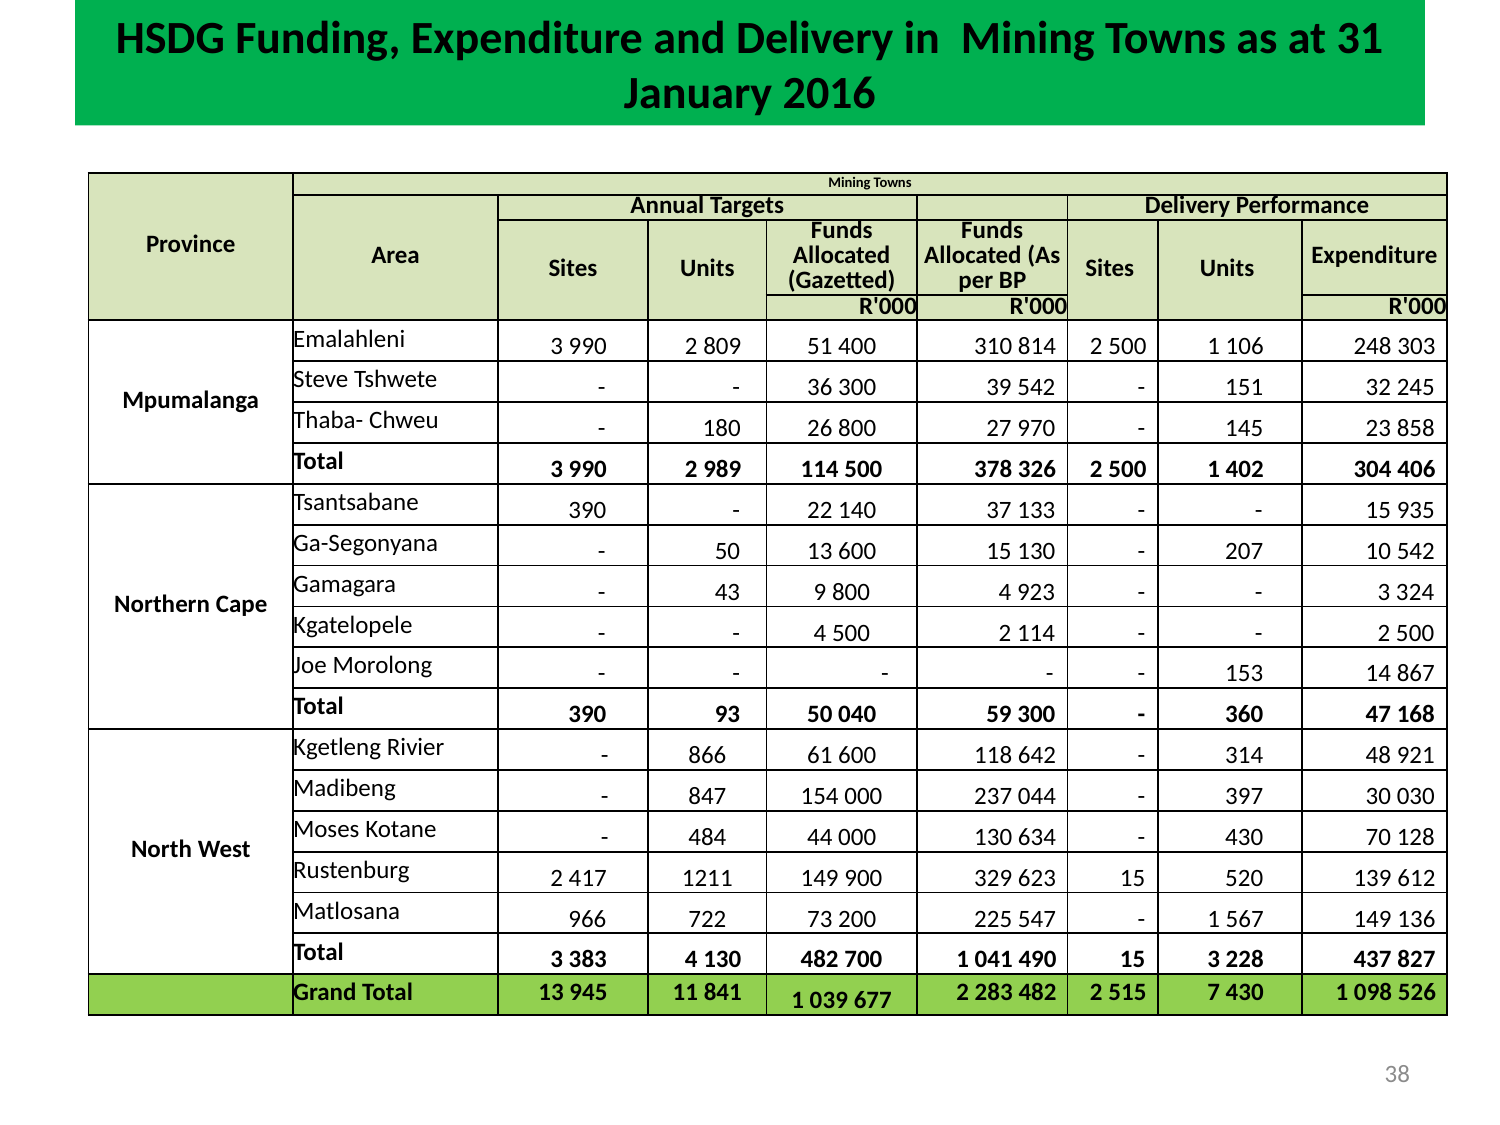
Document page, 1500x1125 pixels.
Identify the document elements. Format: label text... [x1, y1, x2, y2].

table_cell - [1068, 485, 1157, 524]
table_cell Grand Total [294, 975, 497, 1014]
table_cell 2 114 [918, 607, 1067, 646]
table_cell Sites [499, 221, 647, 319]
table_cell Matlosana [294, 893, 497, 932]
table_cell Thaba- Chweu [294, 403, 497, 442]
table_cell 437 827 [1303, 934, 1446, 973]
table_cell 3 324 [1303, 566, 1446, 606]
table_cell - [499, 362, 647, 401]
table_cell Rustenburg [294, 853, 497, 892]
table_cell 520 [1159, 853, 1301, 892]
table_cell Mpumalanga [89, 321, 292, 483]
table_cell 36 300 [767, 362, 916, 401]
table_cell Kgatelopele [294, 607, 497, 646]
table_cell 847 [649, 771, 766, 810]
table_cell 15 130 [918, 526, 1067, 565]
table_cell 378 326 [918, 444, 1067, 483]
table_cell 39 542 [918, 362, 1067, 401]
table_cell Units [649, 221, 766, 319]
table_cell Emalahleni [294, 321, 497, 360]
table_cell Northern Cape [89, 485, 292, 728]
table_cell 4 923 [918, 566, 1067, 606]
table_cell 30 030 [1303, 771, 1446, 810]
table_cell 2 809 [649, 321, 766, 360]
table_cell - [499, 812, 647, 851]
table_cell 2 500 [1068, 321, 1157, 360]
table_cell R'000 [1303, 296, 1446, 319]
table_cell 390 [499, 689, 647, 728]
table_cell [89, 975, 292, 1014]
table_cell 27 970 [918, 403, 1067, 442]
table_cell 47 168 [1303, 689, 1446, 728]
table_cell - [499, 771, 647, 810]
table_cell 130 634 [918, 812, 1067, 851]
table_cell 151 [1159, 362, 1301, 401]
table_cell 1 041 490 [918, 934, 1067, 973]
table_cell Expenditure [1303, 221, 1446, 294]
table_cell 2 500 [1068, 444, 1157, 483]
title HSDG Funding, Expenditure and Delivery in Mining Towns as at 31 January 2016 [75, 0, 1425, 126]
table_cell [767, 975, 916, 1014]
table_cell 10 542 [1303, 526, 1446, 565]
table_cell 2 500 [1303, 607, 1446, 646]
table_cell Total [294, 934, 497, 973]
table_cell [918, 196, 1067, 219]
table_cell - [649, 362, 766, 401]
table_cell Annual Targets [499, 196, 916, 219]
table_cell 22 140 [767, 485, 916, 524]
table_cell 14 867 [1303, 648, 1446, 687]
table_cell 397 [1159, 771, 1301, 810]
table_cell 15 [1068, 934, 1157, 973]
table_cell Area [294, 196, 497, 319]
table_cell 32 245 [1303, 362, 1446, 401]
table_cell 59 300 [918, 689, 1067, 728]
table_cell 11 841 [649, 975, 766, 1014]
table_cell 237 044 [918, 771, 1067, 810]
table_cell 484 [649, 812, 766, 851]
table_cell 149 900 [767, 853, 916, 892]
table_cell 154 000 [767, 771, 916, 810]
table_cell 70 128 [1303, 812, 1446, 851]
table_cell - [767, 648, 916, 687]
slide_number 38 [1074, 1042, 1425, 1103]
table_cell - [499, 607, 647, 646]
table_cell 1 567 [1159, 893, 1301, 932]
table_cell 966 [499, 893, 647, 932]
table_cell - [1159, 485, 1301, 524]
table_cell - [1068, 812, 1157, 851]
table_cell Madibeng [294, 771, 497, 810]
table_cell R'000 [767, 296, 916, 319]
table_cell 51 400 [767, 321, 916, 360]
table_cell - [1068, 648, 1157, 687]
table_cell 43 [649, 566, 766, 606]
table_cell North West [89, 730, 292, 973]
table_cell Units [1159, 221, 1301, 319]
table_cell 3 383 [499, 934, 647, 973]
table_cell 149 136 [1303, 893, 1446, 932]
table_cell 2 417 [499, 853, 647, 892]
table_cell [1068, 975, 1157, 1014]
table_cell Sites [1068, 221, 1157, 319]
table_cell 482 700 [767, 934, 916, 973]
table_cell - [1068, 403, 1157, 442]
table_cell Ga-Segonyana [294, 526, 497, 565]
table_cell Joe Morolong [294, 648, 497, 687]
table_cell - [649, 485, 766, 524]
table_cell Gamagara [294, 566, 497, 606]
table_cell 430 [1159, 812, 1301, 851]
table_cell Delivery Performance [1068, 196, 1446, 219]
table_cell - [499, 730, 647, 769]
table_cell 304 406 [1303, 444, 1446, 483]
table_cell 360 [1159, 689, 1301, 728]
table_cell Moses Kotane [294, 812, 497, 851]
table_cell - [649, 607, 766, 646]
table_header Mining Towns [294, 174, 1446, 194]
table_cell Tsantsabane [294, 485, 497, 524]
table_cell 1 106 [1159, 321, 1301, 360]
table_cell 4 500 [767, 607, 916, 646]
table_cell 1 402 [1159, 444, 1301, 483]
table_cell 207 [1159, 526, 1301, 565]
table_cell - [1068, 730, 1157, 769]
table_cell 2 989 [649, 444, 766, 483]
table_cell - [1068, 607, 1157, 646]
table_cell Funds Allocated (As per BP [918, 221, 1067, 294]
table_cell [918, 975, 1067, 1014]
table_cell 329 623 [918, 853, 1067, 892]
table_cell 61 600 [767, 730, 916, 769]
table_cell Steve Tshwete [294, 362, 497, 401]
table_cell 3 228 [1159, 934, 1301, 973]
table_cell - [499, 403, 647, 442]
table_cell 1211 [649, 853, 766, 892]
table_cell 4 130 [649, 934, 766, 973]
table_cell 310 814 [918, 321, 1067, 360]
table_cell Total [294, 444, 497, 483]
table_cell Funds Allocated (Gazetted) [767, 221, 916, 294]
table_cell - [649, 648, 766, 687]
table_cell - [1068, 526, 1157, 565]
table_cell - [1159, 566, 1301, 606]
table_cell 50 040 [767, 689, 916, 728]
table_cell 73 200 [767, 893, 916, 932]
table_cell 118 642 [918, 730, 1067, 769]
table_cell 37 133 [918, 485, 1067, 524]
table_cell - [499, 526, 647, 565]
table_cell 15 [1068, 853, 1157, 892]
table_cell - [1068, 771, 1157, 810]
table_cell 314 [1159, 730, 1301, 769]
table_cell 722 [649, 893, 766, 932]
table_cell R'000 [918, 296, 1067, 319]
table_cell - [499, 566, 647, 606]
table_cell - [1068, 566, 1157, 606]
table_cell Total [294, 689, 497, 728]
table_cell - [1068, 362, 1157, 401]
table_cell 48 921 [1303, 730, 1446, 769]
table_cell 15 935 [1303, 485, 1446, 524]
table_cell 23 858 [1303, 403, 1446, 442]
table_cell 13 945 [499, 975, 647, 1014]
table_cell 248 303 [1303, 321, 1446, 360]
table_cell 180 [649, 403, 766, 442]
table_cell - [918, 648, 1067, 687]
table_cell 13 600 [767, 526, 916, 565]
table_cell - [1159, 607, 1301, 646]
table_cell Kgetleng Rivier [294, 730, 497, 769]
table_cell 26 800 [767, 403, 916, 442]
table_cell - [1068, 689, 1157, 728]
table_cell 866 [649, 730, 766, 769]
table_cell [1303, 975, 1446, 1014]
table_header Province [89, 174, 292, 319]
table_cell 114 500 [767, 444, 916, 483]
table_cell 139 612 [1303, 853, 1446, 892]
table_cell 9 800 [767, 566, 916, 606]
table_cell 93 [649, 689, 766, 728]
table_cell - [1068, 893, 1157, 932]
table_cell 3 990 [499, 444, 647, 483]
table_cell 153 [1159, 648, 1301, 687]
table_cell 390 [499, 485, 647, 524]
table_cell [1159, 975, 1301, 1014]
table_cell 50 [649, 526, 766, 565]
table_cell 44 000 [767, 812, 916, 851]
table_cell 145 [1159, 403, 1301, 442]
table_cell 3 990 [499, 321, 647, 360]
table_cell 225 547 [918, 893, 1067, 932]
table_cell - [499, 648, 647, 687]
